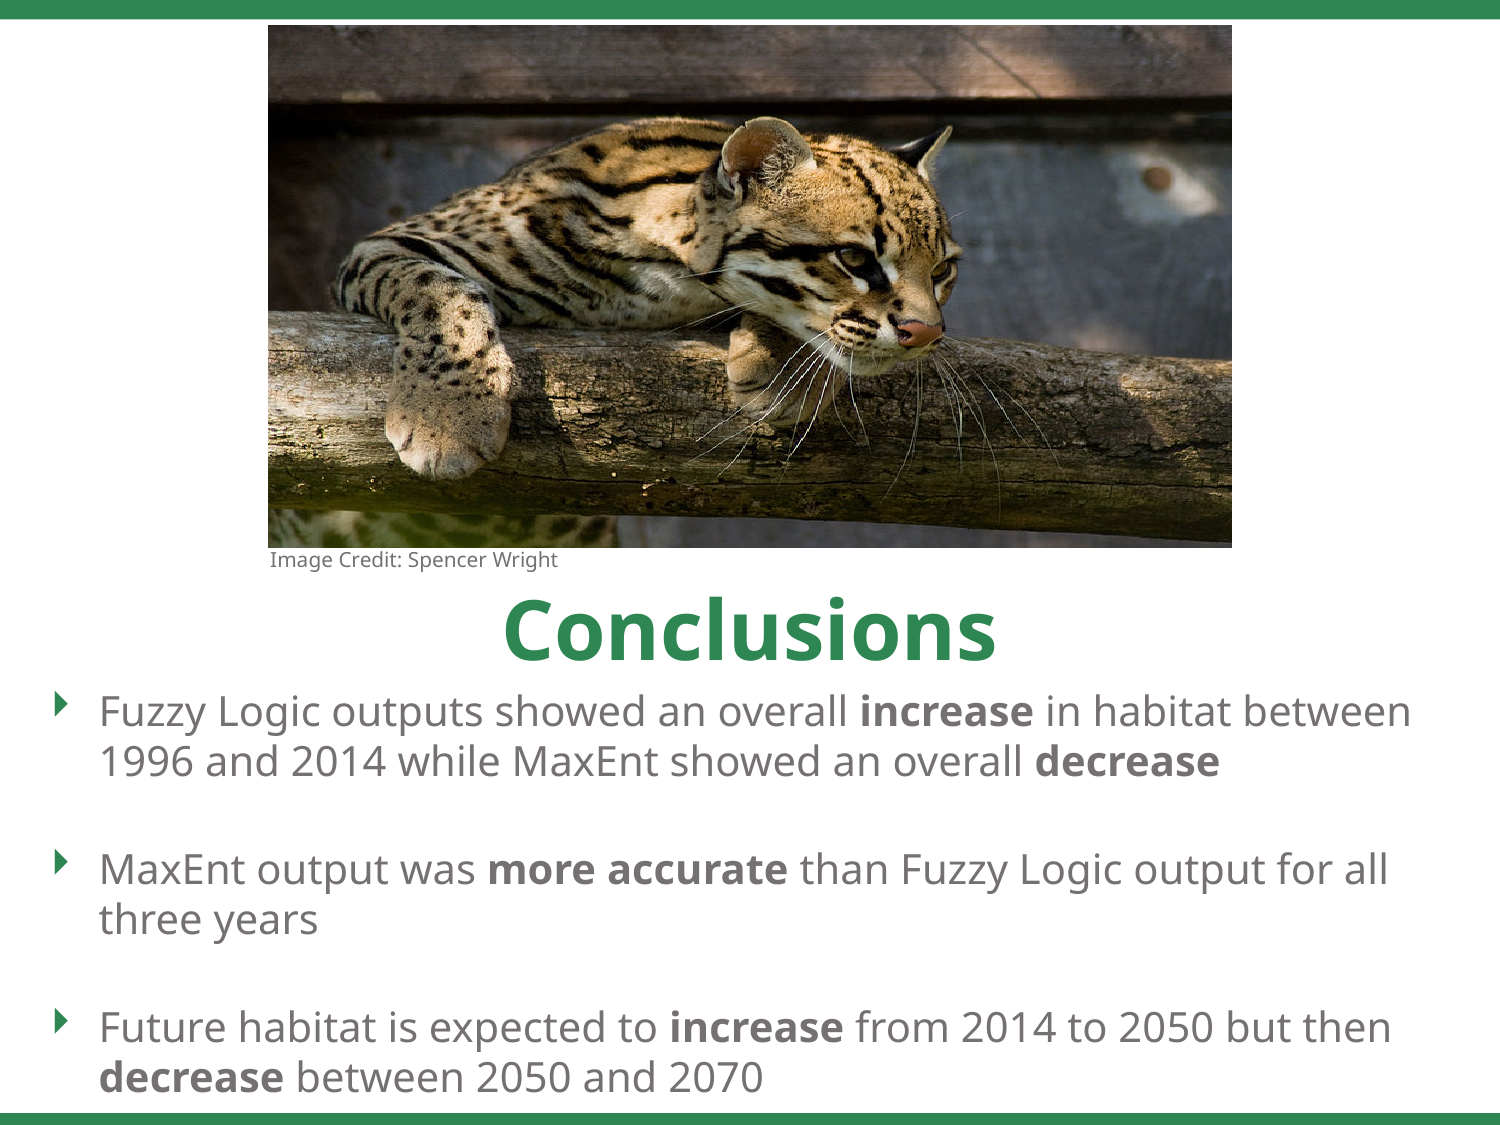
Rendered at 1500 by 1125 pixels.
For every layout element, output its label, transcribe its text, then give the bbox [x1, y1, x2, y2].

text_box Image Credit: Spencer Wright [255, 538, 593, 579]
picture [268, 25, 1232, 548]
text_box Fuzzy Logic outputs showed an overall increase in habitat between 1996 and 2014 while MaxEnt showed an overall decrease MaxEnt output was more accurate than Fuzzy Logic output for all three years Future habitat is expected to increase from 2014 to 2050 but then decrease between 2050 and 2070 [27, 676, 1473, 1109]
list Conclusions [486, 579, 1014, 676]
